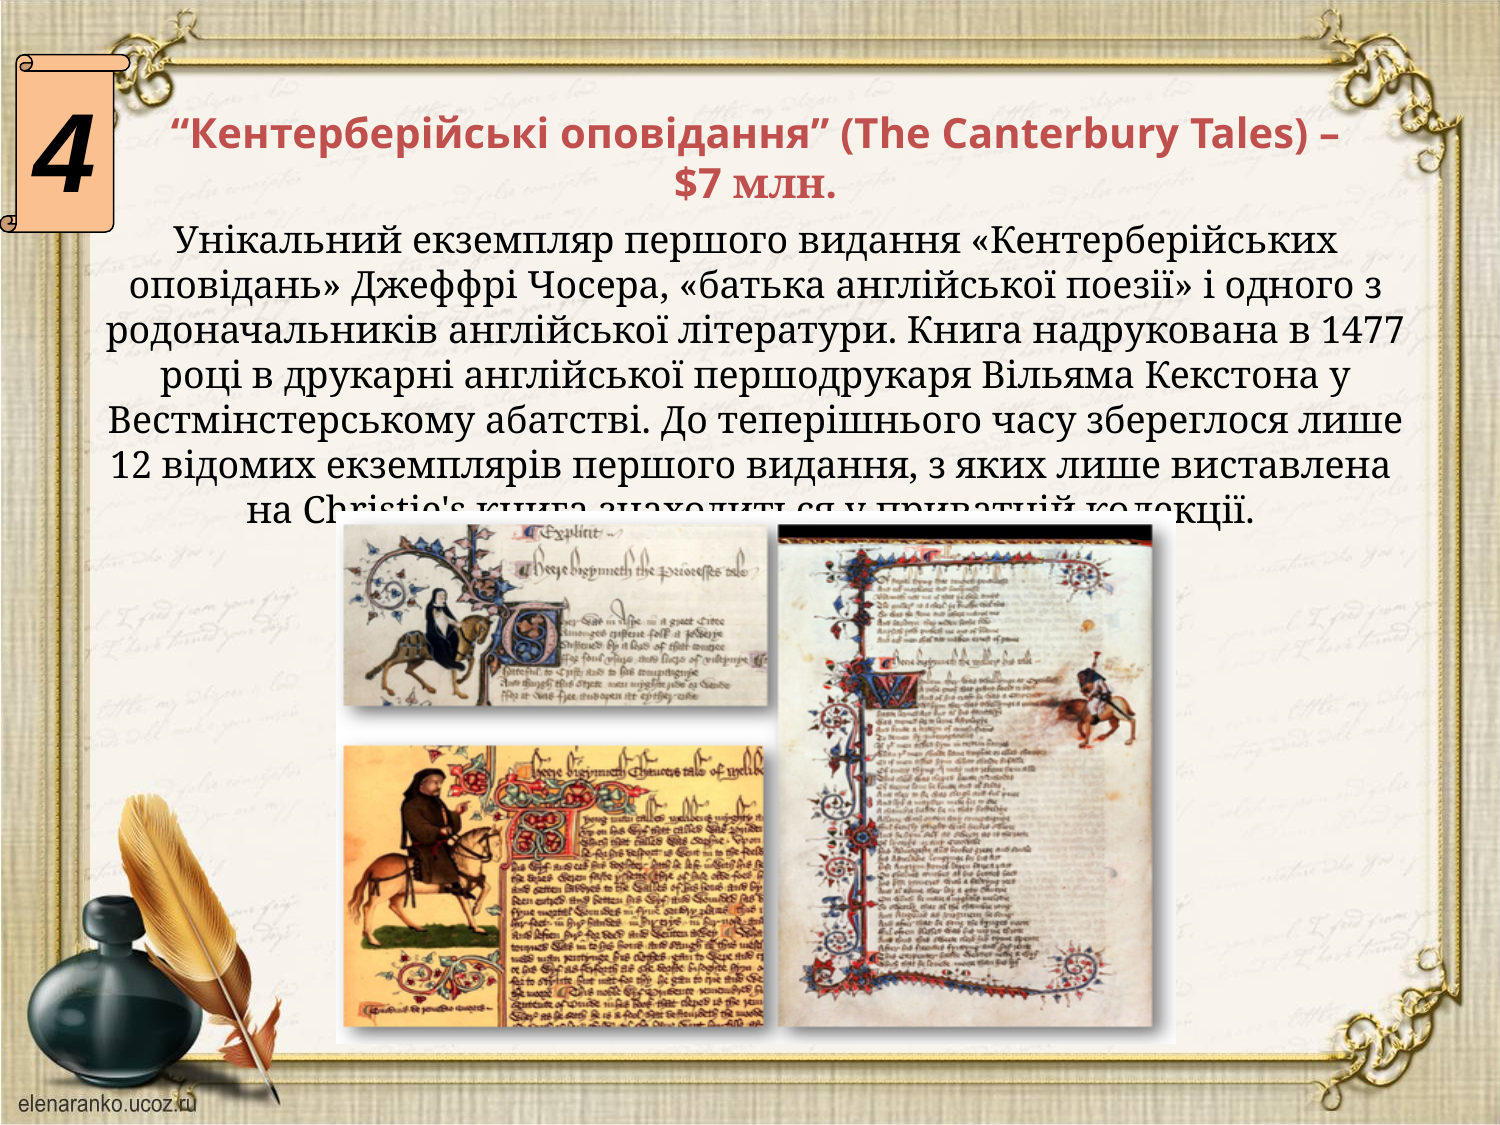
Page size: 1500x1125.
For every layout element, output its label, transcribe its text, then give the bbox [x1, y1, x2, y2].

text_box 4 [0, 54, 130, 233]
picture [0, 0, 1500, 1125]
text_box Унікальний екземпляр першого видання «Кентерберійських оповідань» Джеффрі Чосера, «батька англійської поезії» і одного з родоначальників англійської літератури. Книга надрукована в 1477 році в друкарні англійської першодрукаря Вільяма Кекстона у Вестмінстерському абатстві. До теперішнього часу збереглося лише 12 відомих екземплярів першого видання, з яких лише виставлена ​​на Christie's книга знаходиться у приватній колекції. [76, 208, 1436, 539]
text_box “Кентерберійські оповідання” (The Canterbury Tales) – $7 млн. [135, 99, 1376, 208]
